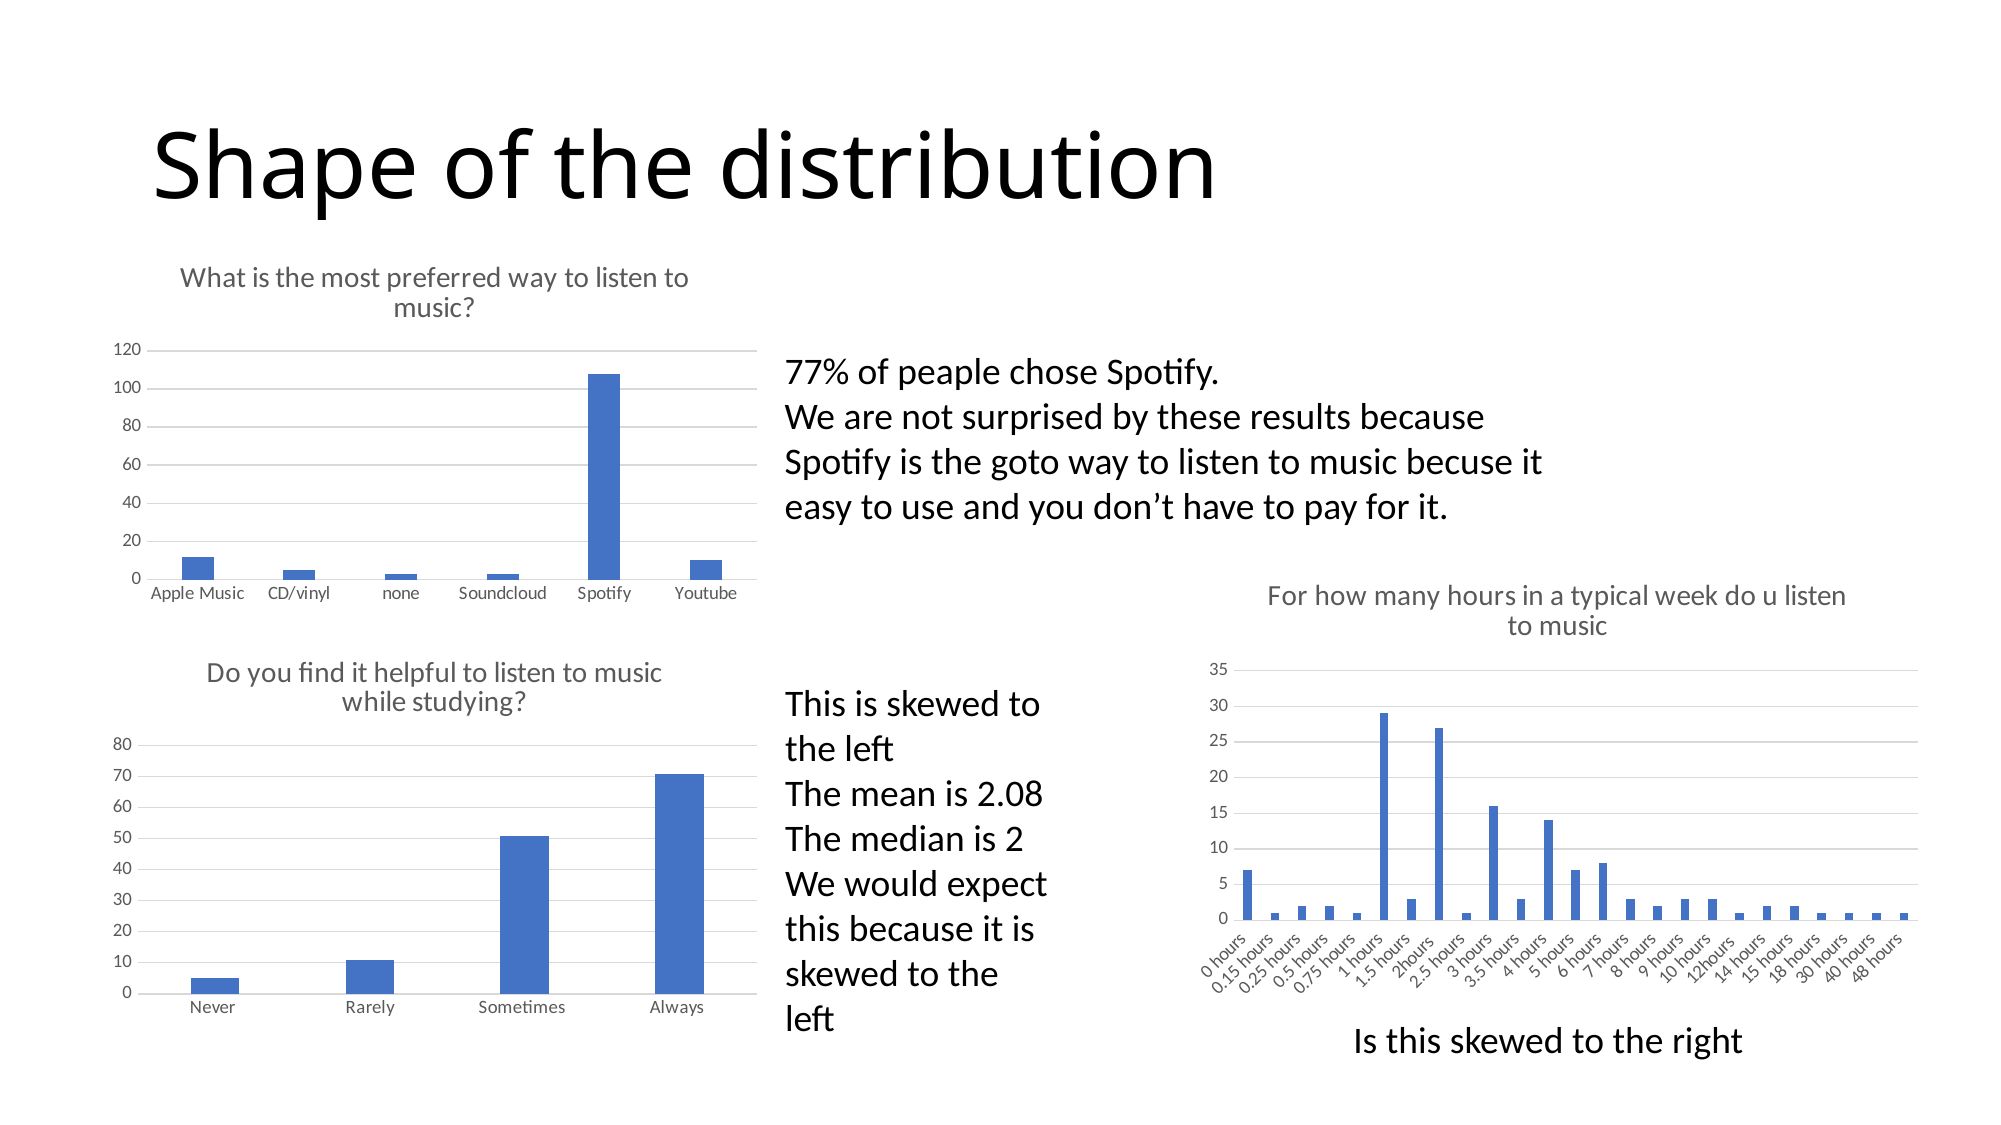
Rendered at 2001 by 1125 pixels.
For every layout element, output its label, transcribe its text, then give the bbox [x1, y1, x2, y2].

text_box Is this skewed to the right [1338, 1009, 1784, 1069]
text_box 77% of peaple chose Spotify. We are not surprised by these results because Spotify is the goto way to listen to music becuse it easy to use and you don’t have to pay for it. [771, 340, 1596, 535]
chart [1182, 558, 1933, 1009]
text_box This is skewed to the left The mean is 2.08 The median is 2 We would expect this because it is skewed to the left [770, 671, 1069, 1047]
chart [99, 635, 771, 1027]
title Shape of the distribution [137, 59, 1863, 278]
chart [99, 241, 771, 612]
